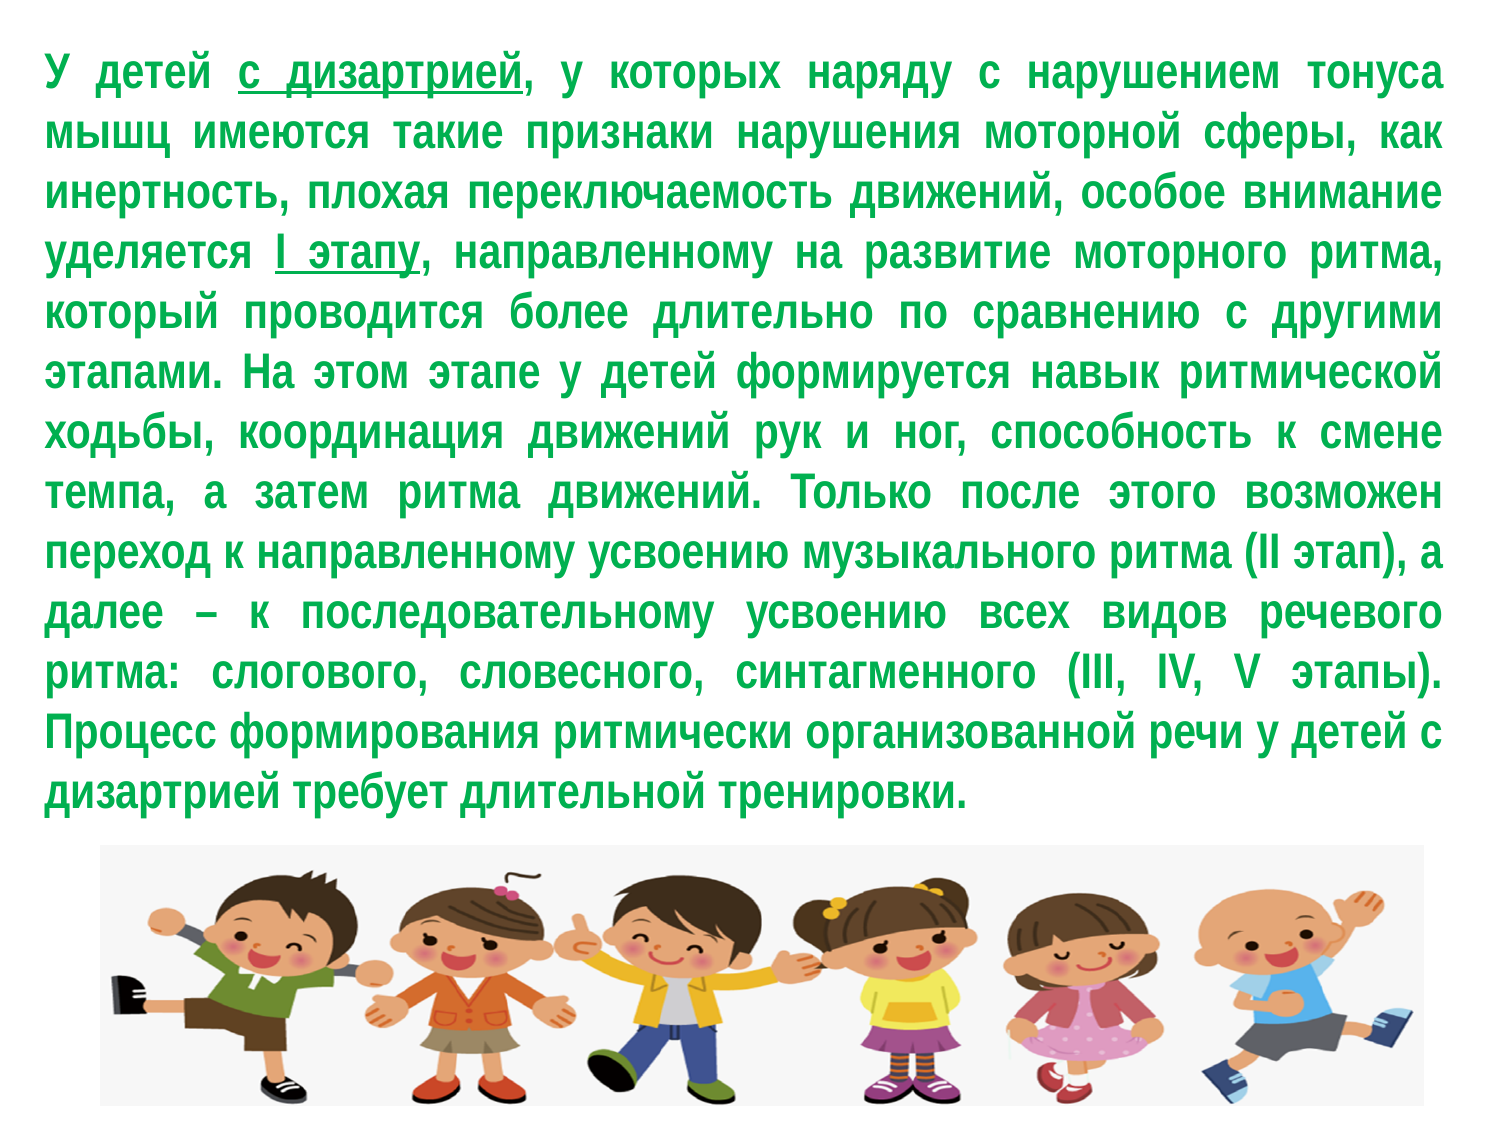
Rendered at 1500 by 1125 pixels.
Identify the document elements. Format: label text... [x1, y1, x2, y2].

list У детей с дизартрией, у которых наряду с нарушением тонуса мышц имеются такие признаки нарушения моторной сферы, как инертность, плохая переключаемость движений, особое внимание уделяется I этапу, направленному на развитие моторного ритма, который проводится более длительно по сравнению с другими этапами. На этом этапе у детей формируется навык ритмической ходьбы, координация движений рук и ног, способность к смене темпа, а затем ритма движений. Только после этого возможен переход к направленному усвоению музыкального ритма (II этап), а далее – к последовательному усвоению всех видов речевого ритма: слогового, словесного, синтагменного (III, IV, V этапы). Процесс формирования ритмически организованной речи у детей с дизартрией требует длительной тренировки. [29, 30, 1459, 1005]
picture [100, 845, 1424, 1107]
